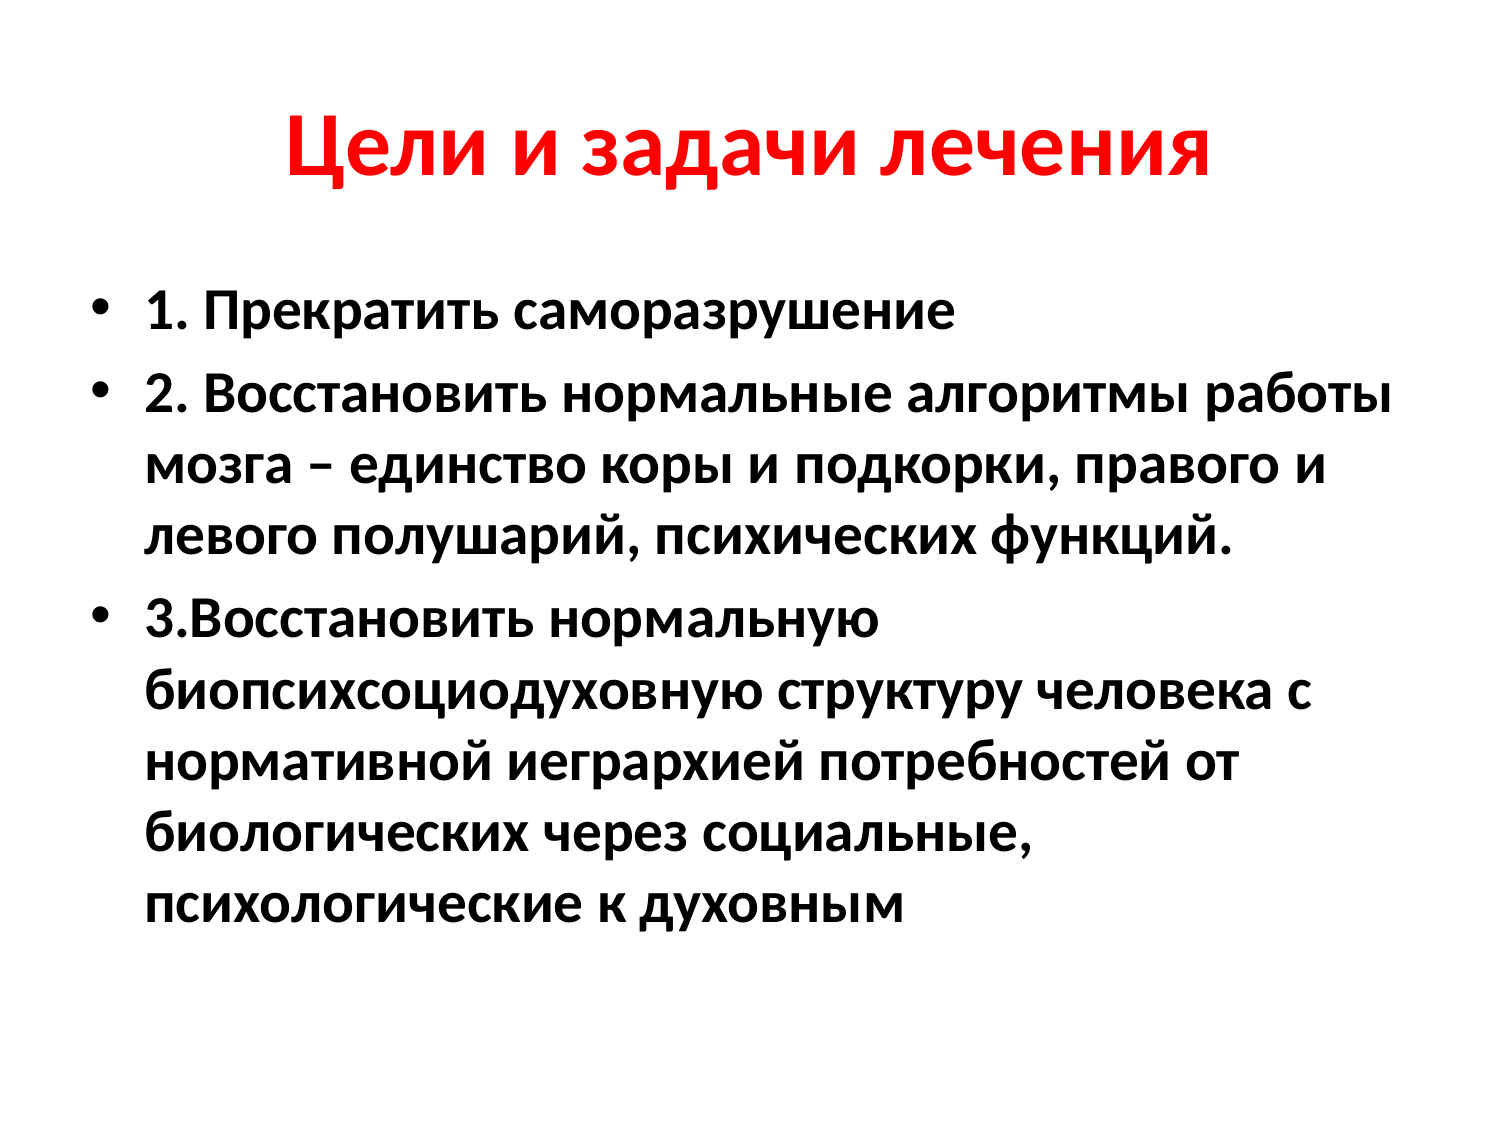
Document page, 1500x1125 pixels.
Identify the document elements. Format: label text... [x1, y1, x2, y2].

title Цели и задачи лечения [75, 45, 1425, 233]
list 1. Прекратить саморазрушение 2. Восстановить нормальные алгоритмы работы мозга – единство коры и подкорки, правого и левого полушарий, психических функций. 3.Восстановить нормальную биопсихсоциодуховную структуру человека с нормативной иегрархией потребностей от биологических через социальные, психологические к духовным [75, 262, 1425, 1005]
